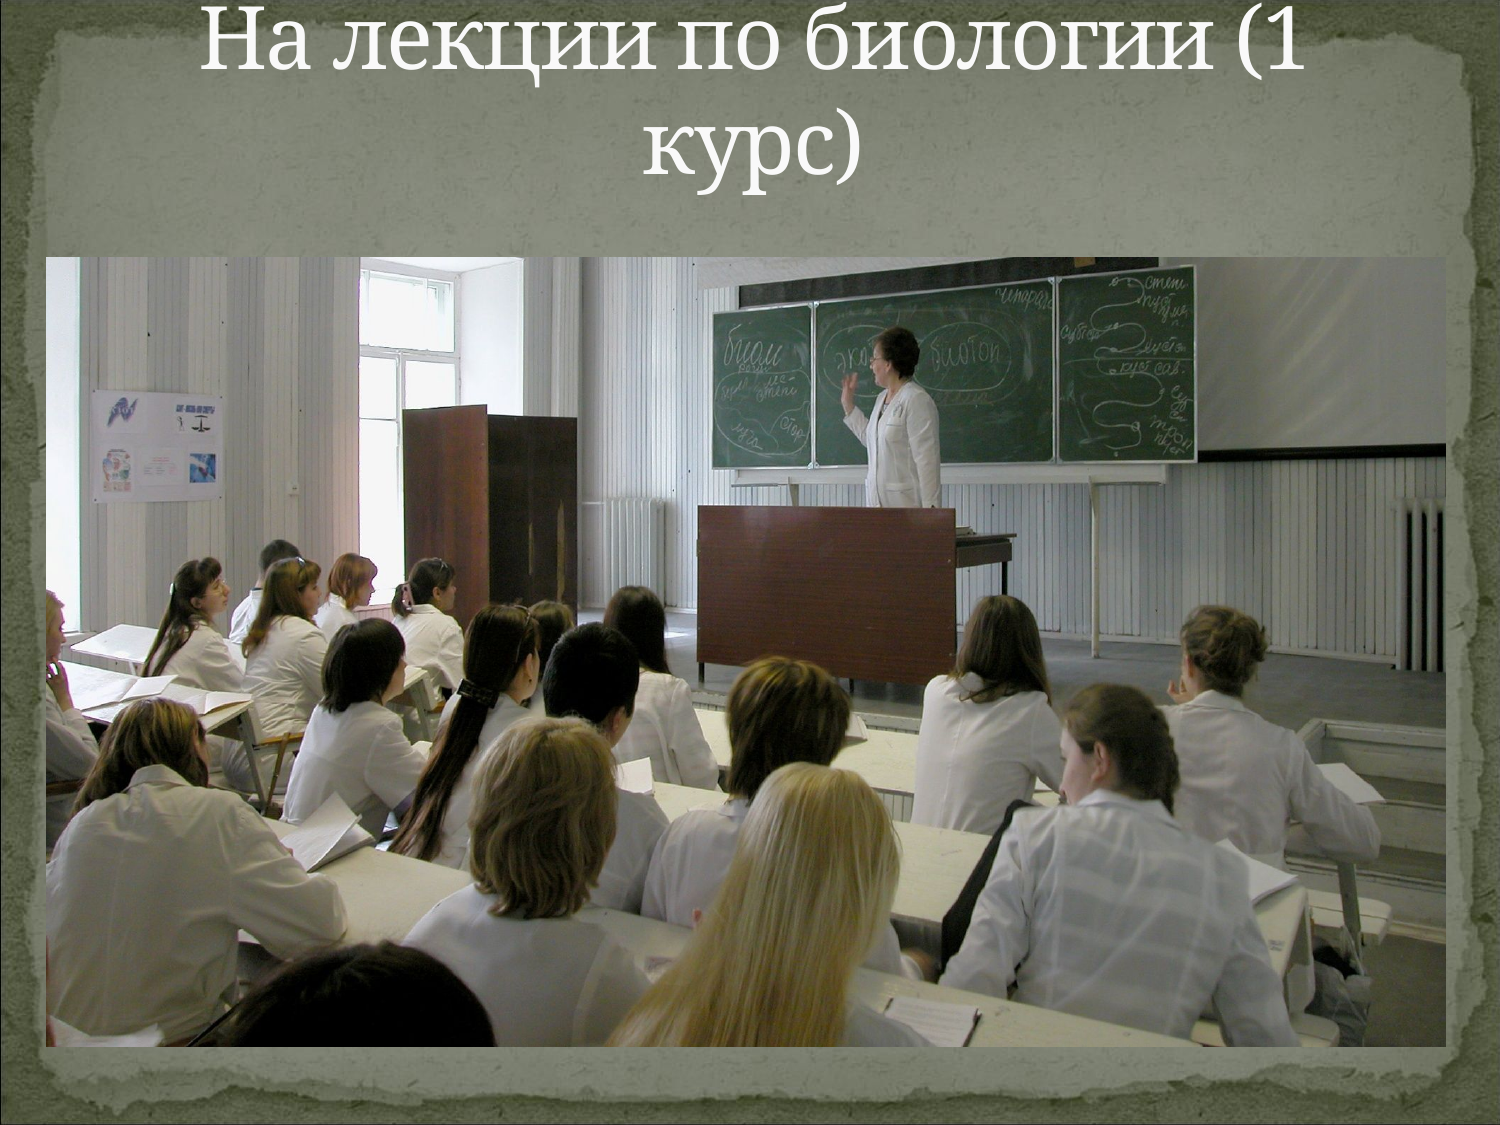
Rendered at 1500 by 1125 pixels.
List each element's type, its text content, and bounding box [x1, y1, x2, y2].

title На лекции по биологии (1 курс) [81, 24, 1425, 200]
picture [0, 0, 1500, 1125]
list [50, 261, 1443, 1044]
